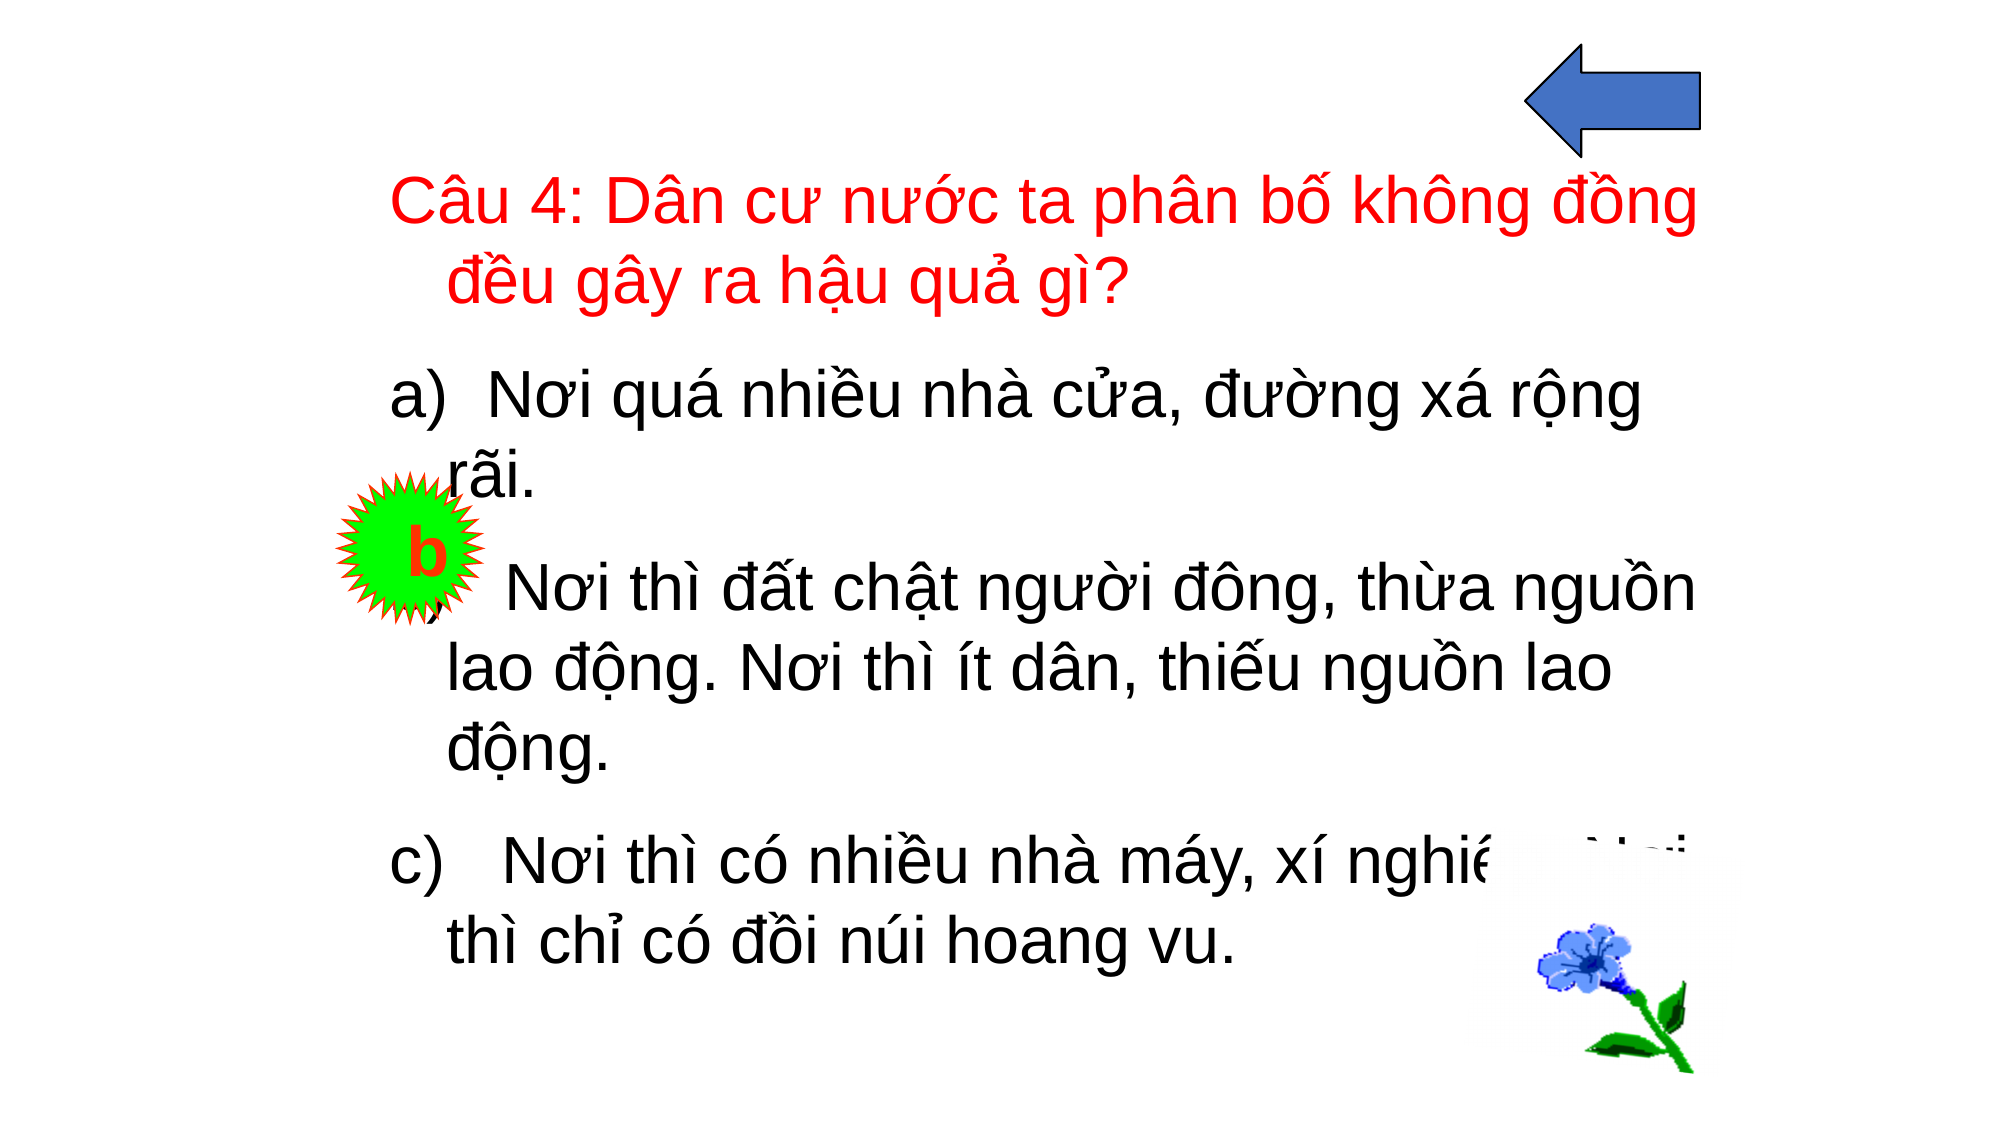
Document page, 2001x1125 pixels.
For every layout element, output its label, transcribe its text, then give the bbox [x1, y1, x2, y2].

text_box [1524, 44, 1700, 158]
text_box Câu 4: Dân cư nước ta phân bố không đồng đều gây ra hậu quả gì? Nơi quá nhiều nhà cửa, đường xá rộng rãi. Nơi thì đất chật người đông, thừa nguồn lao động. Nơi thì ít dân, thiếu nguồn lao động. Nơi thì có nhiều nhà máy, xí nghiệp. Nơi thì chỉ có đồi núi hoang vu. [375, 149, 1750, 1125]
picture [1466, 829, 1744, 1076]
text_box b [337, 473, 483, 624]
